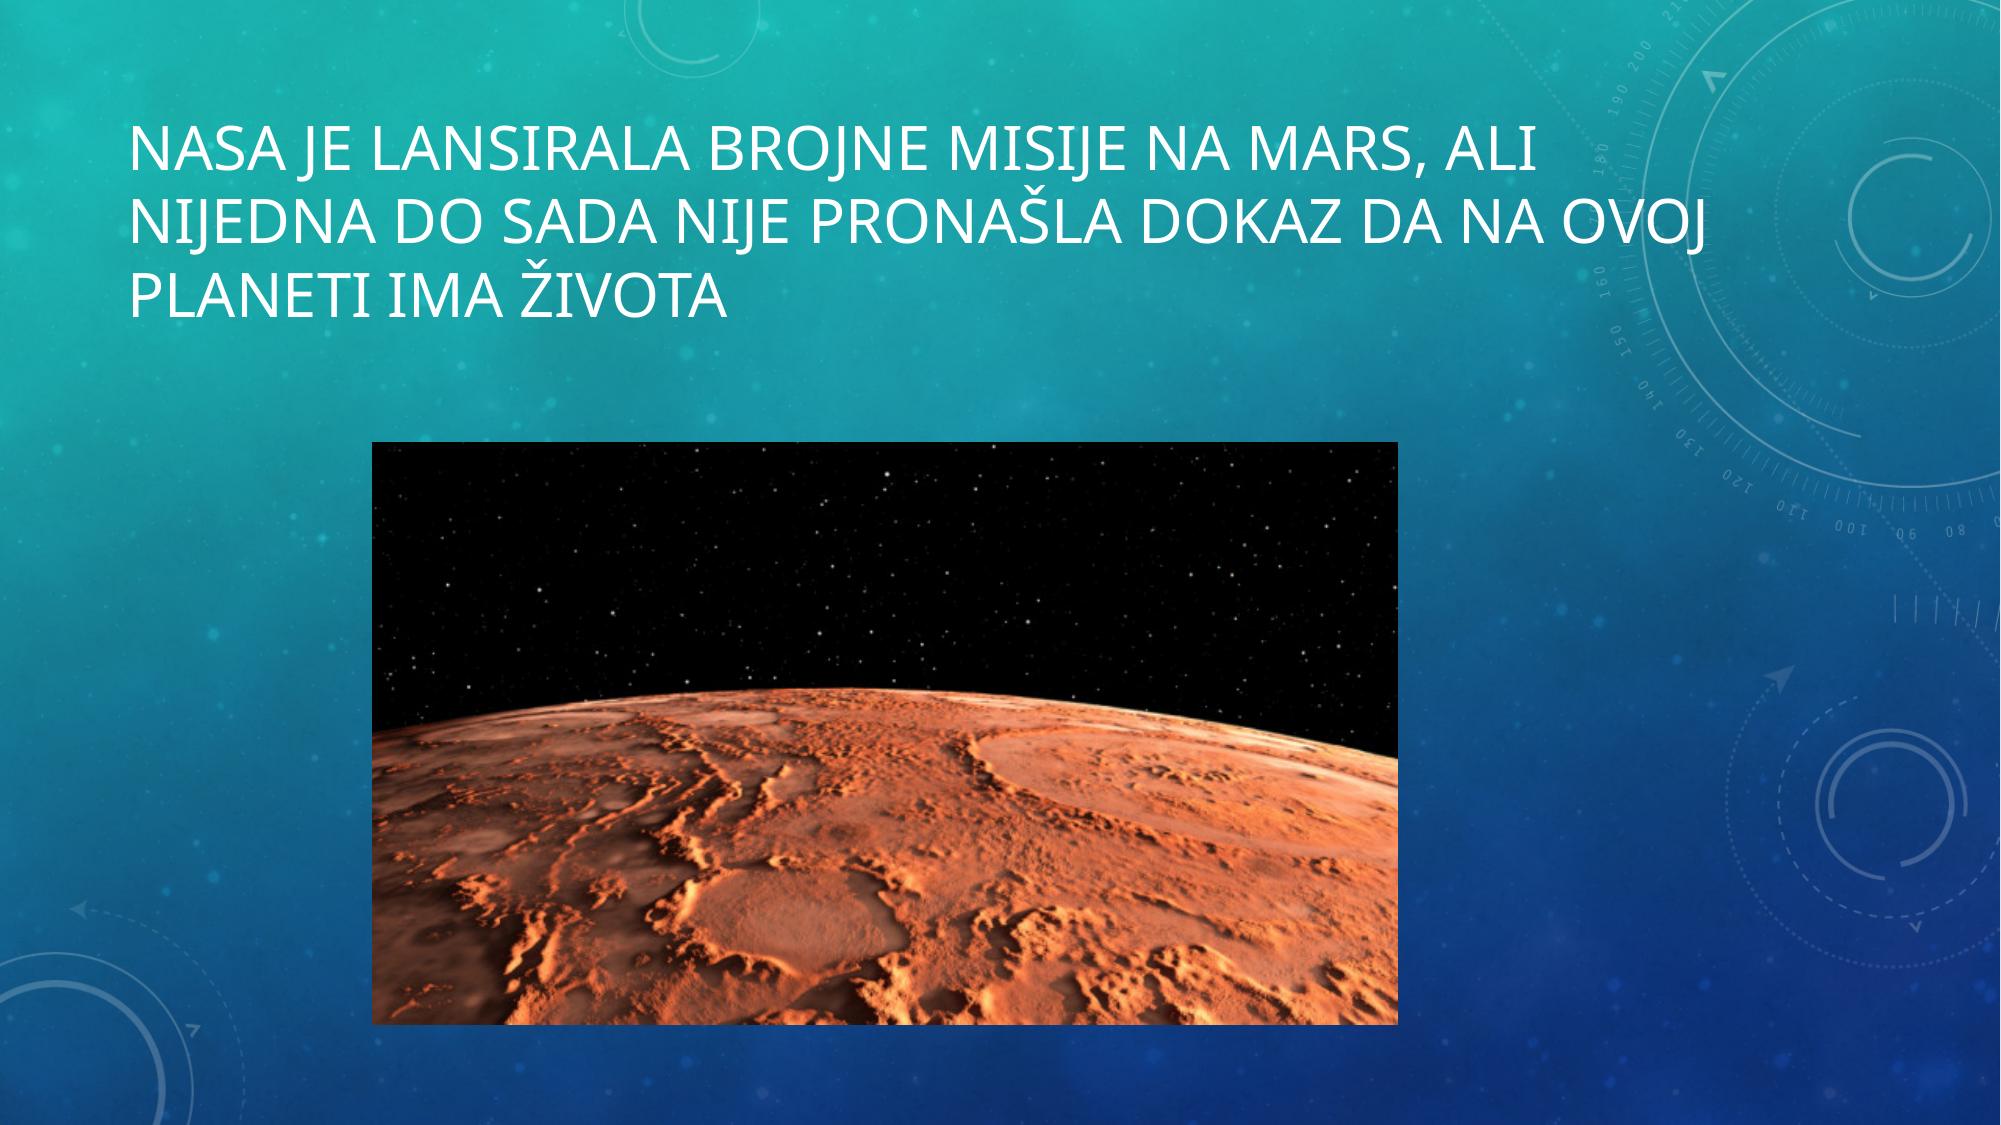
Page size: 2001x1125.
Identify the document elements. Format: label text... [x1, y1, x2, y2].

title NASA je lansirala brojne misije na Mars, ali nijedna do sada nije pronašla dokaz da na ovoj planeti ima života [112, 99, 1775, 339]
picture [0, 0, 2001, 1125]
